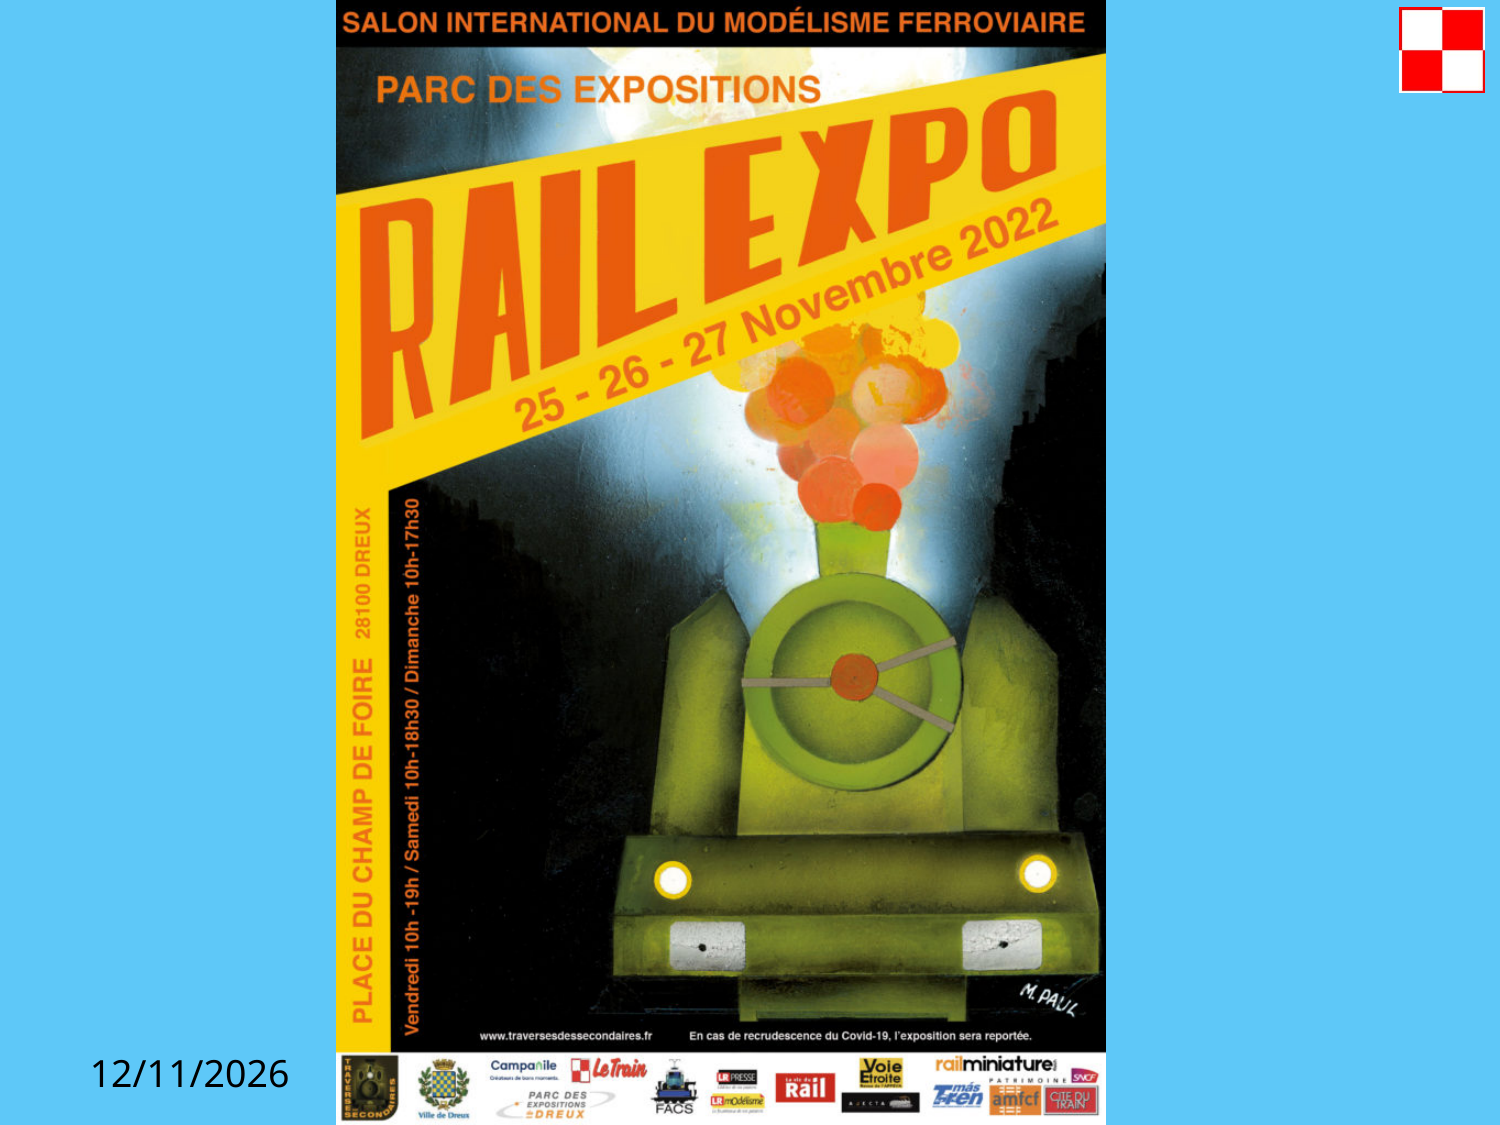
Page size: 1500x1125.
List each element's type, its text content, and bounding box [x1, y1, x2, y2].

picture [1399, 7, 1485, 93]
picture [336, 0, 1106, 1125]
text_box 16/12/2022 [74, 1042, 329, 1103]
